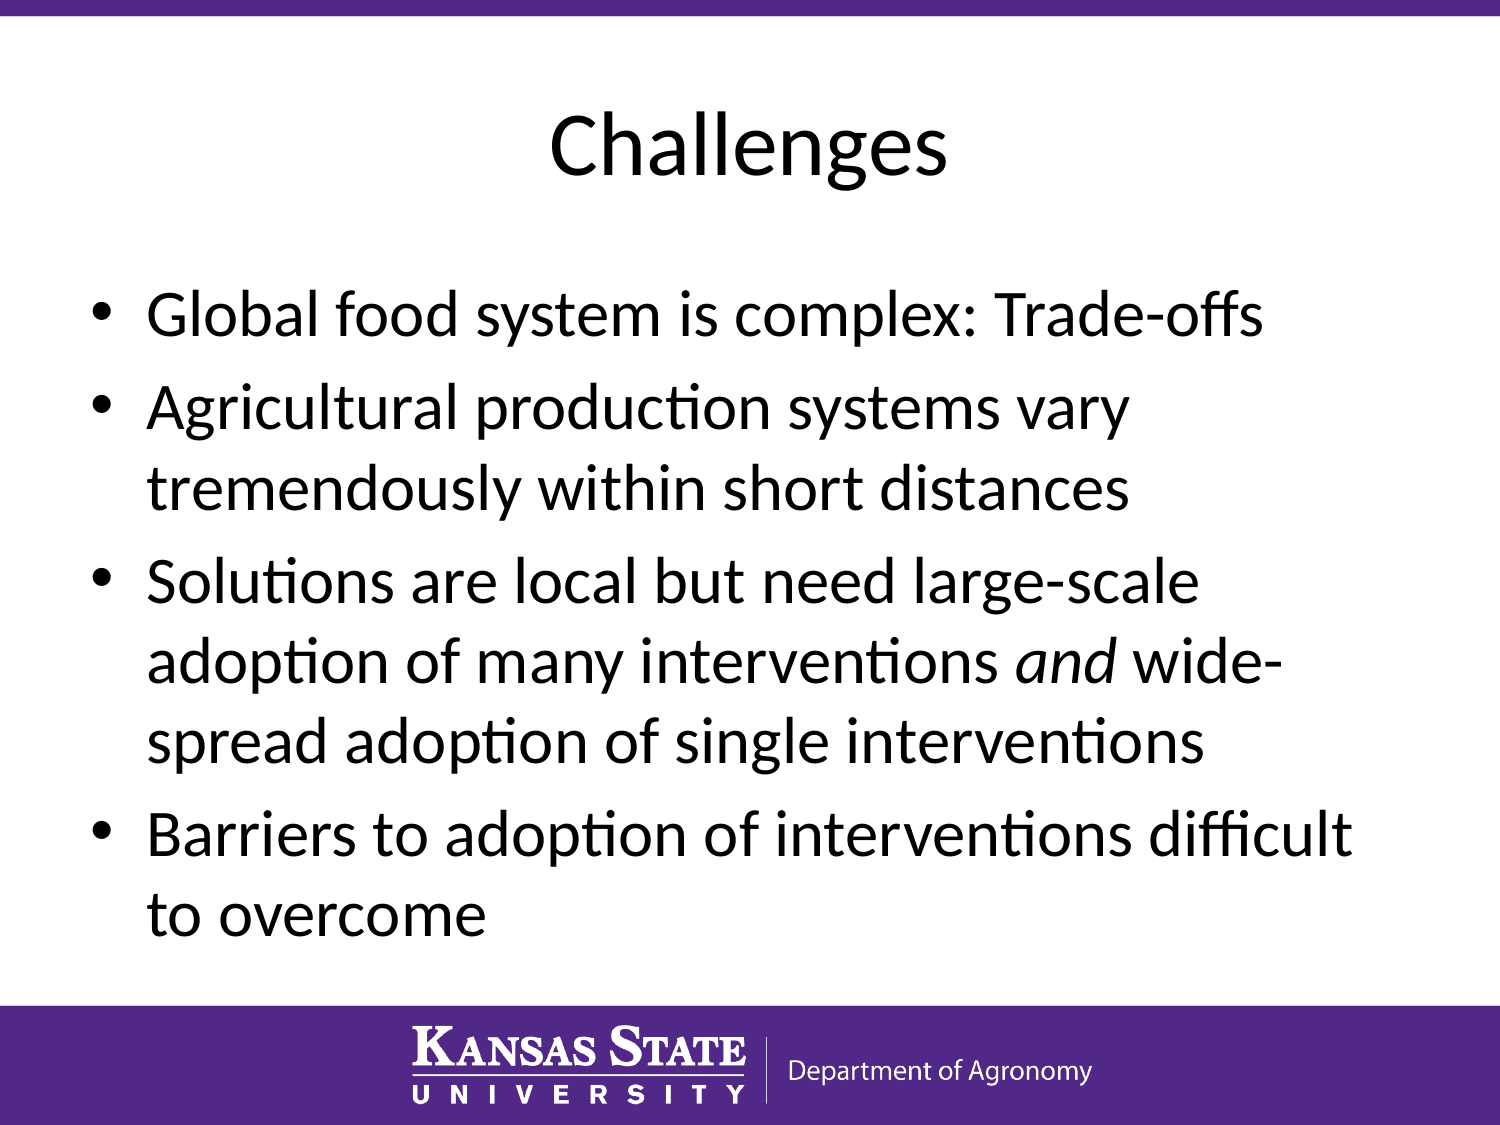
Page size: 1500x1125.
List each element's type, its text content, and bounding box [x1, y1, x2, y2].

picture [396, 1005, 1101, 1123]
list Global food system is complex: Trade-offs Agricultural production systems vary tremendously within short distances Solutions are local but need large-scale adoption of many interventions and wide-spread adoption of single interventions Barriers to adoption of interventions difficult to overcome [75, 262, 1425, 1005]
text_box [0, 1004, 395, 1125]
text_box [0, 0, 1500, 18]
title Challenges [75, 45, 1425, 233]
text_box [1101, 1004, 1500, 1125]
